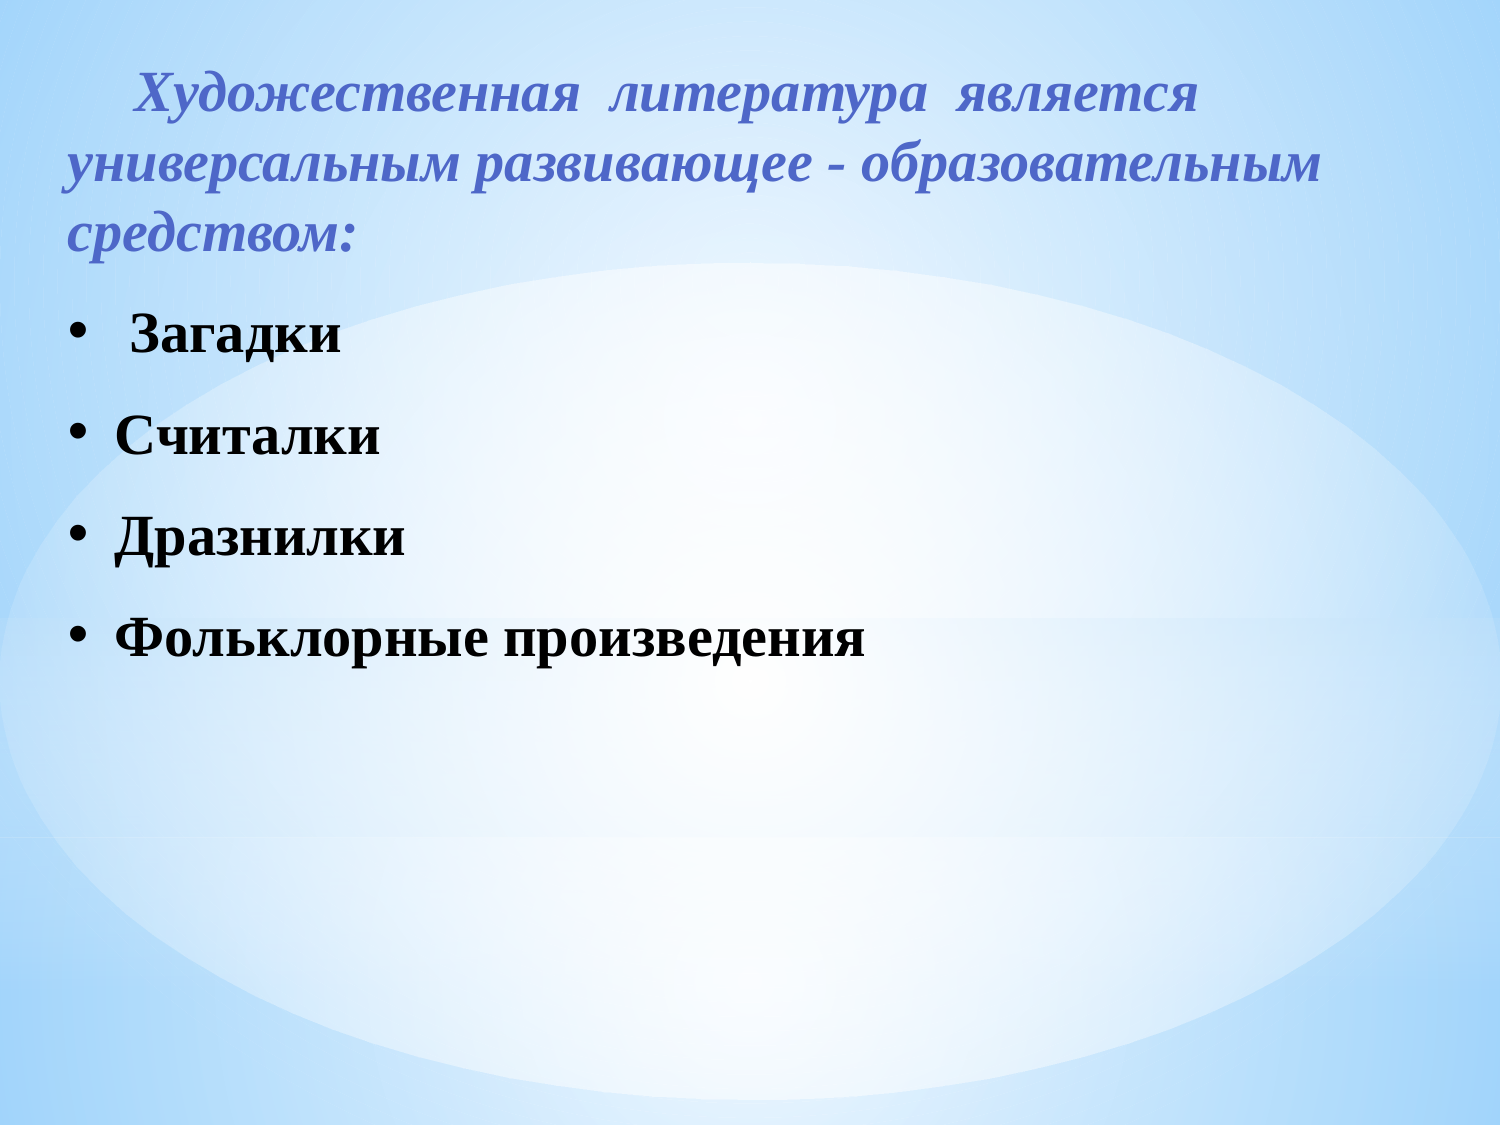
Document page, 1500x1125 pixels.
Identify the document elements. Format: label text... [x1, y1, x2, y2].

text_box Художественная литература является универсальным развивающее - образовательным средством: Загадки Считалки Дразнилки Фольклорные произведения [53, 45, 1412, 676]
